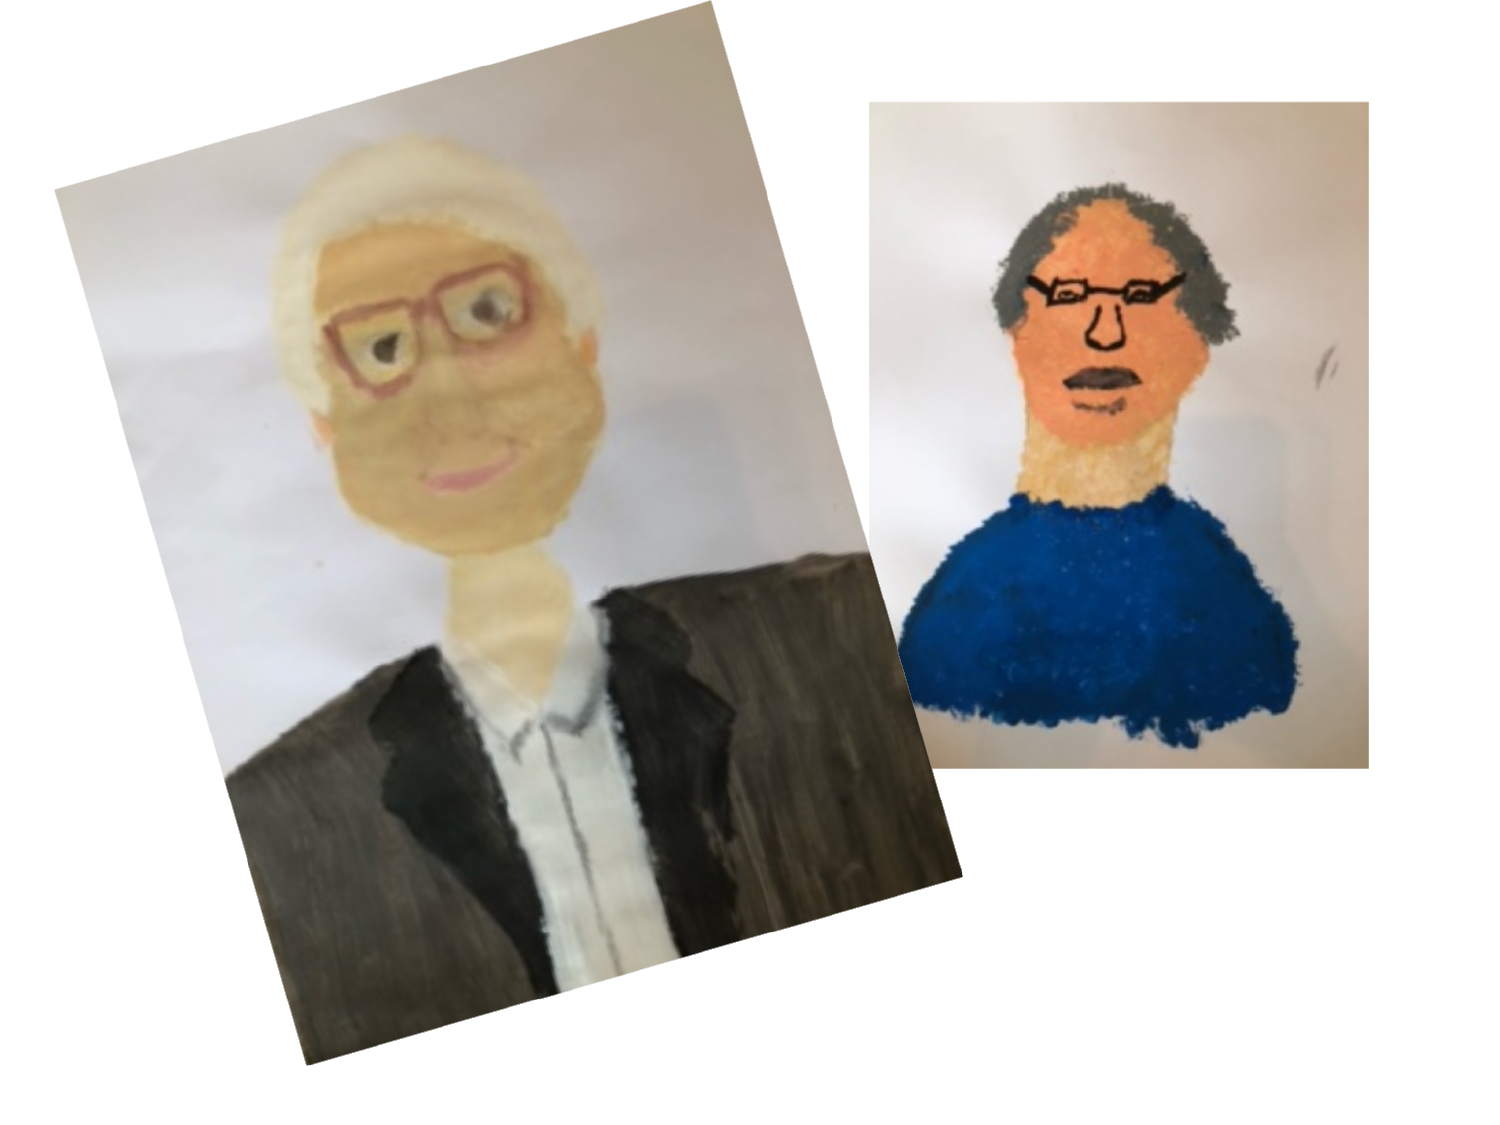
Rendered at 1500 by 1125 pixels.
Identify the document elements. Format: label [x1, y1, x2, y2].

picture [51, 1, 1452, 1065]
